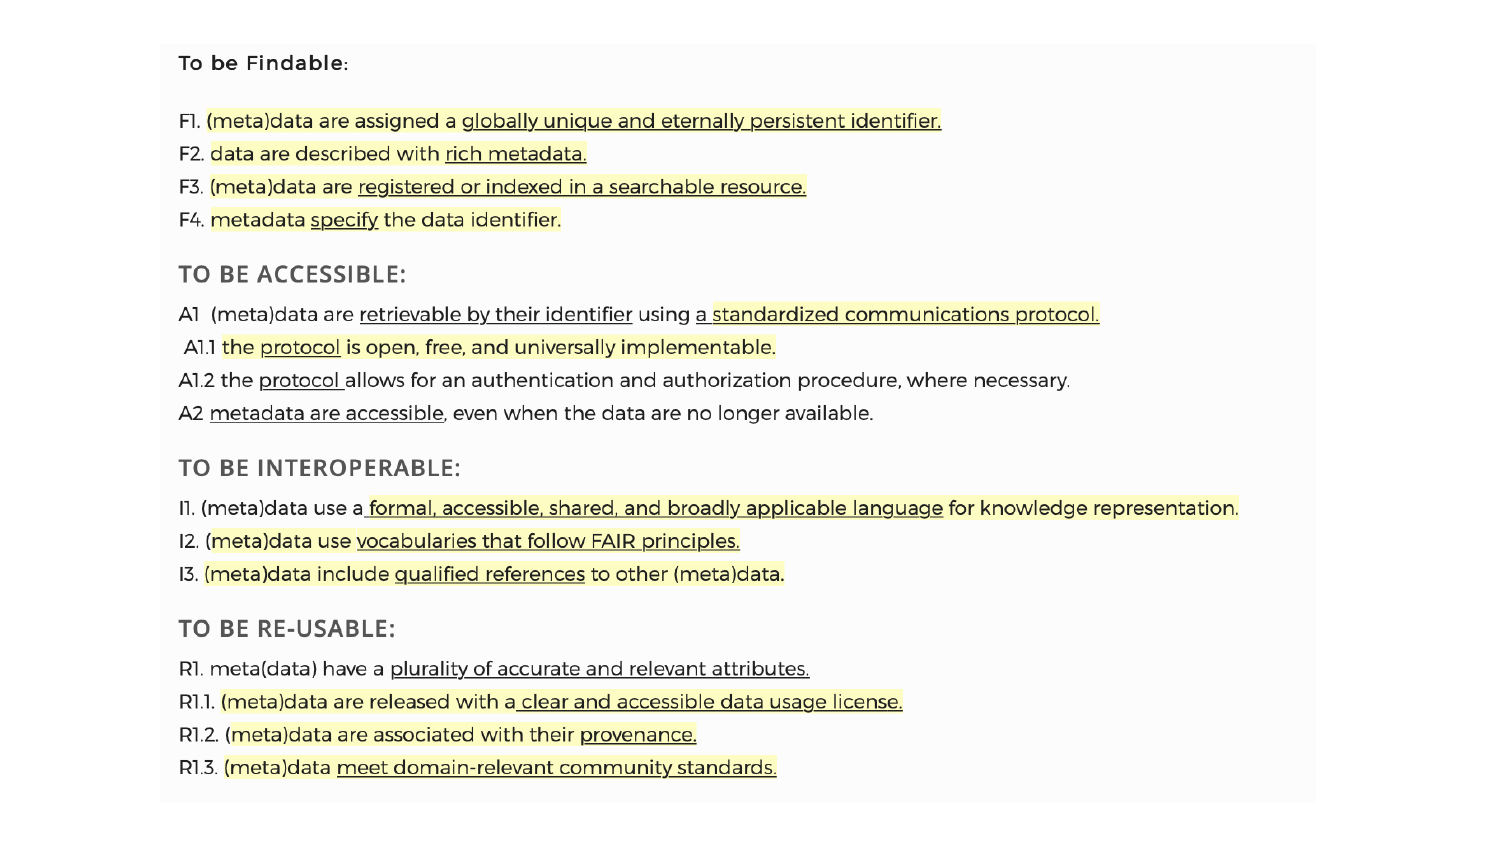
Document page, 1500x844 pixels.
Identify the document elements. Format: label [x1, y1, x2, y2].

picture [160, 44, 1316, 802]
